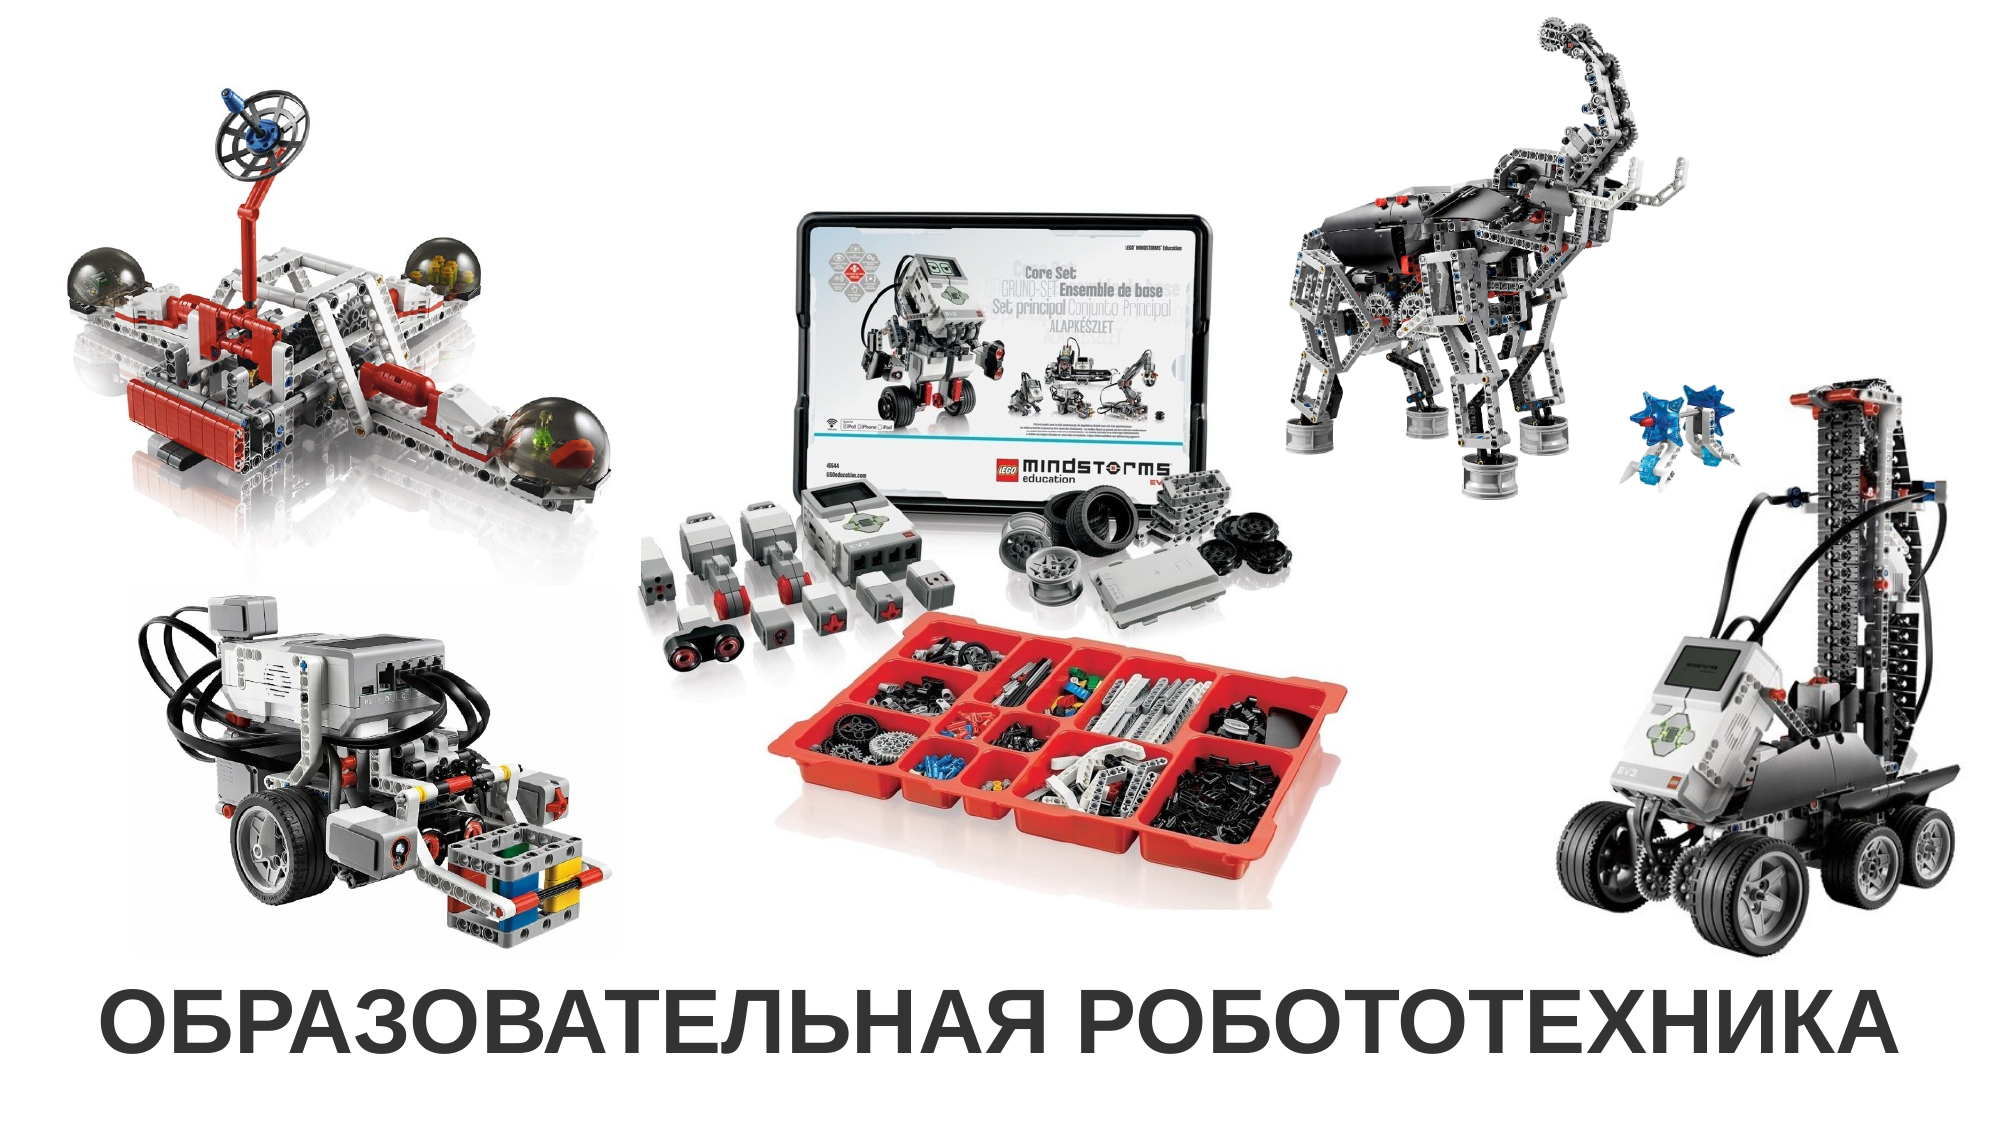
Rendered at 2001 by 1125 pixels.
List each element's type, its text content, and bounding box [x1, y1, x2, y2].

picture [37, 9, 1972, 969]
text_box ОБРАЗОВАТЕЛЬНАЯ РОБОТОТЕХНИКА [82, 954, 1918, 1080]
